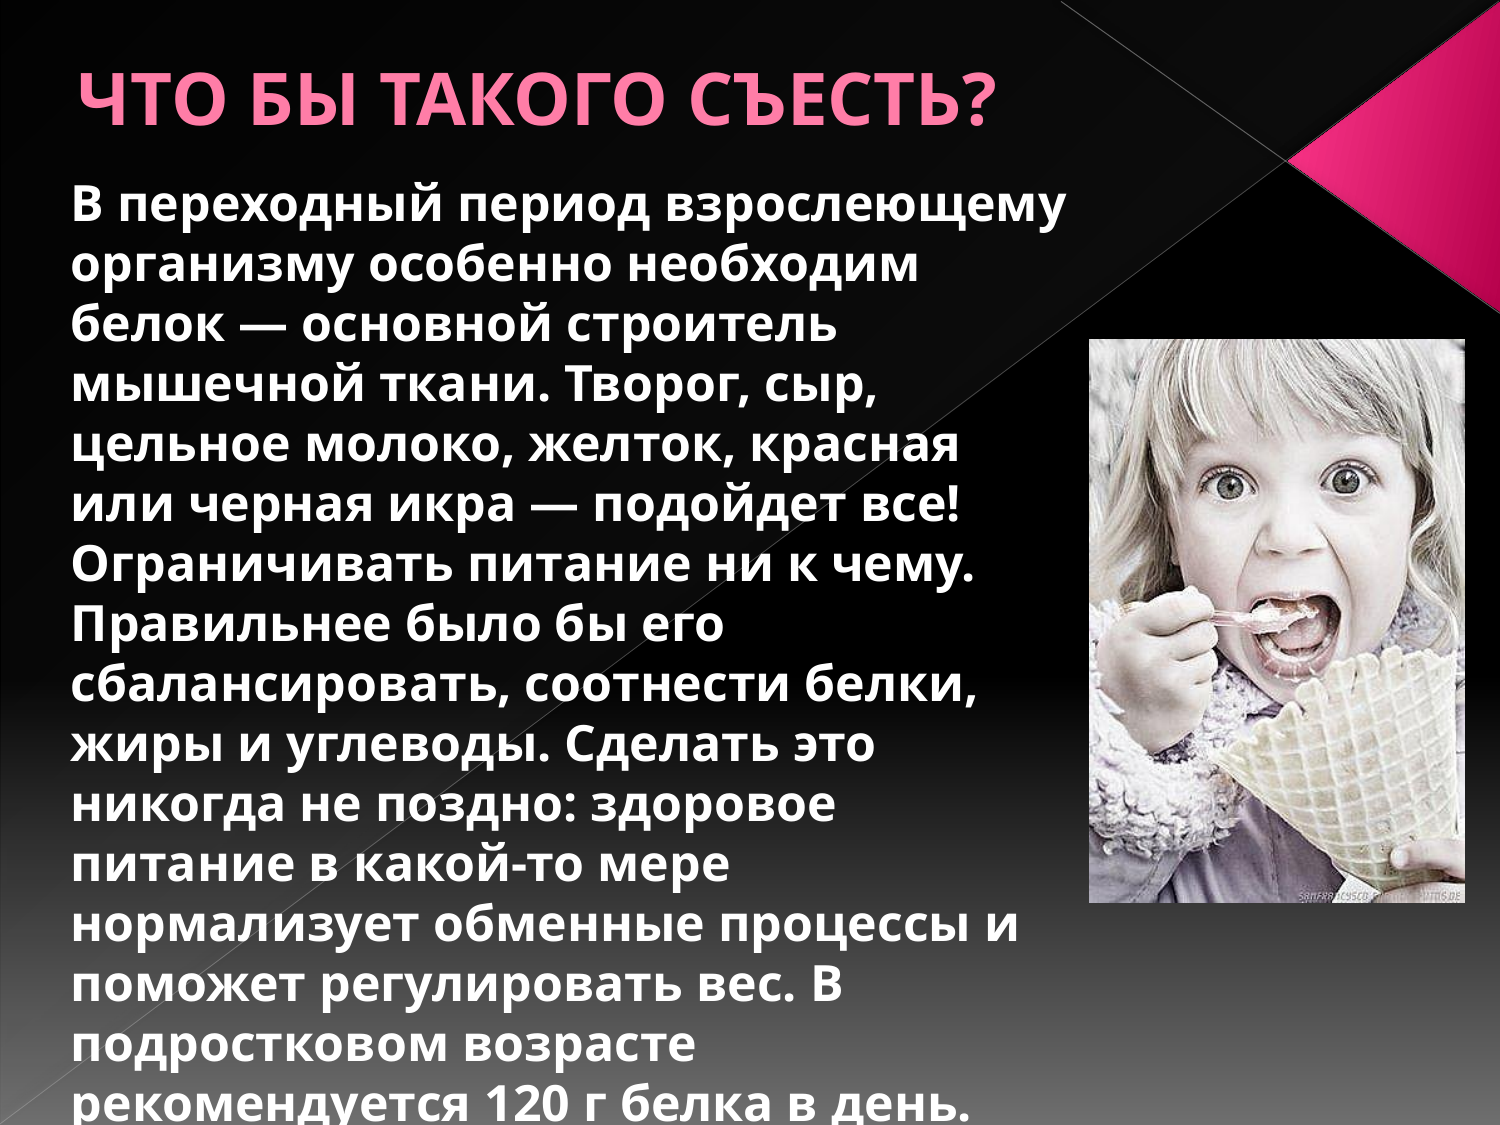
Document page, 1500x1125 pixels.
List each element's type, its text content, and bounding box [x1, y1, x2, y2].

title ЧТО БЫ ТАКОГО СЪЕСТЬ? [62, 44, 1266, 235]
list В переходный период взрослеющему организму особенно необходим белок — основной строитель мышечной ткани. Творог, сыр, цельное молоко, желток, красная или черная икра — подойдет все! Ограничивать питание ни к чему. Правильнее было бы его сбалансировать, соотнести белки, жиры и углеводы. Сделать это никогда не поздно: здоровое питание в какой-то мере нормализует обменные процессы и поможет регулировать вес. В подростковом возрасте рекомендуется 120 г белка в день. [46, 164, 1090, 1090]
picture [1089, 339, 1466, 903]
